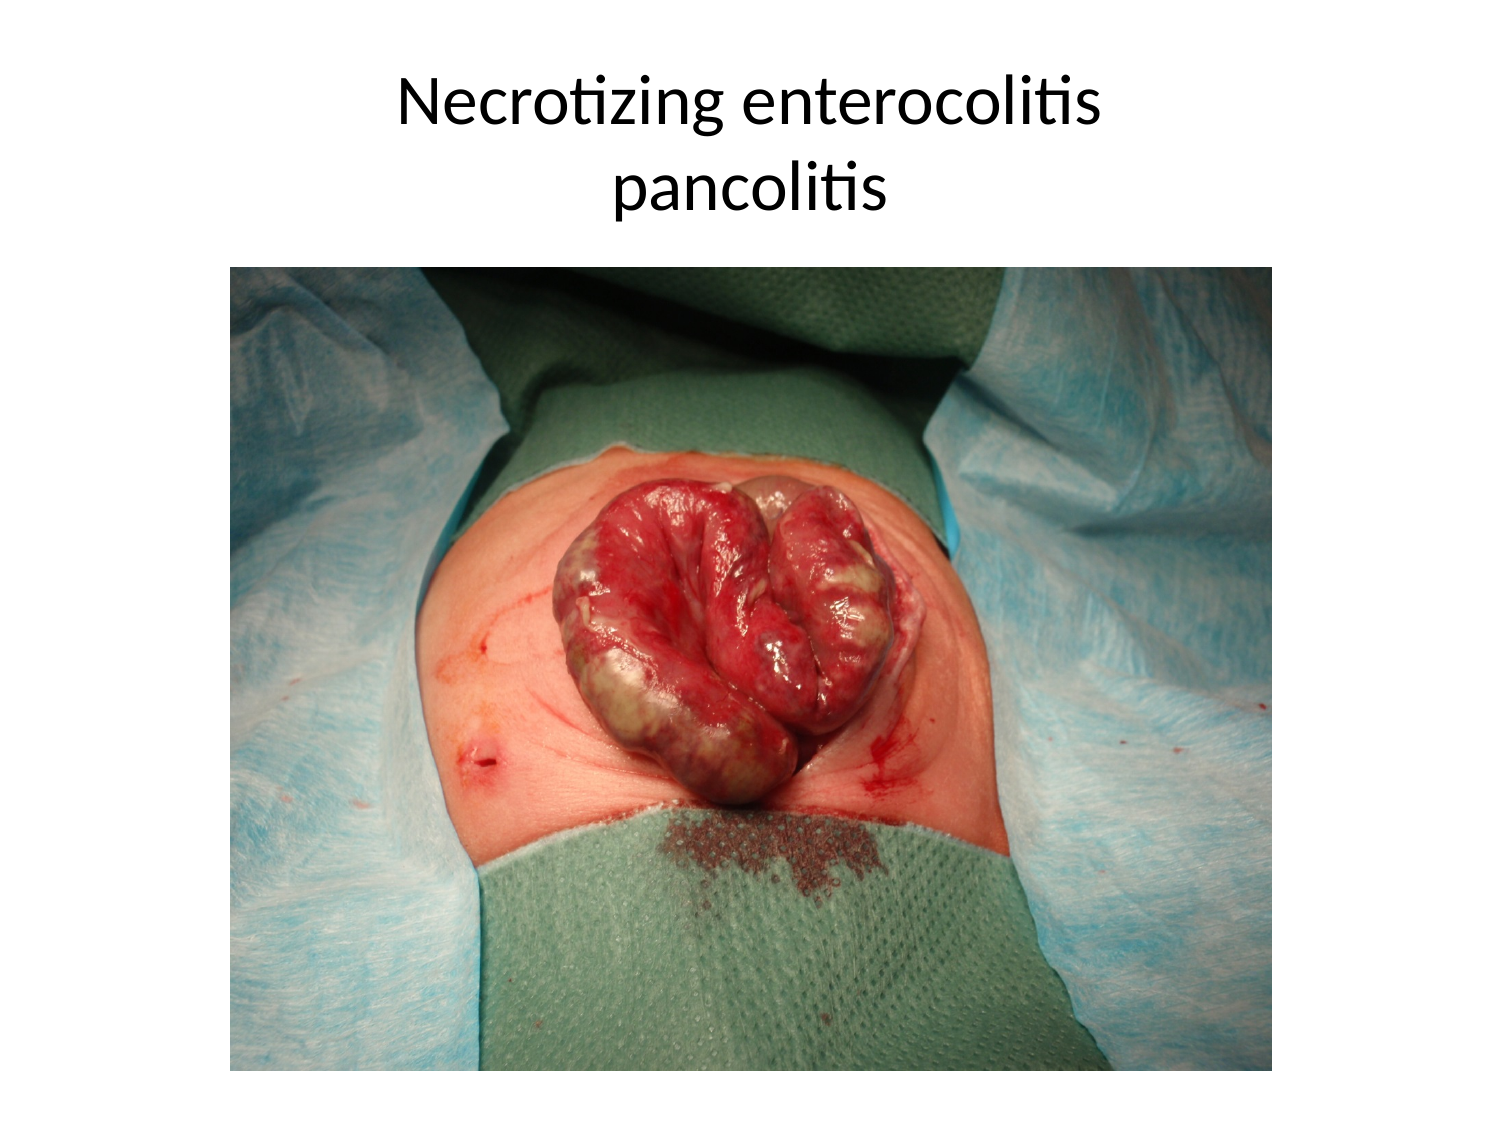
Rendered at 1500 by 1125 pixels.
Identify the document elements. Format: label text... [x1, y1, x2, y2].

title Necrotizing enterocolitis pancolitis [75, 45, 1425, 233]
picture [229, 266, 1272, 1071]
